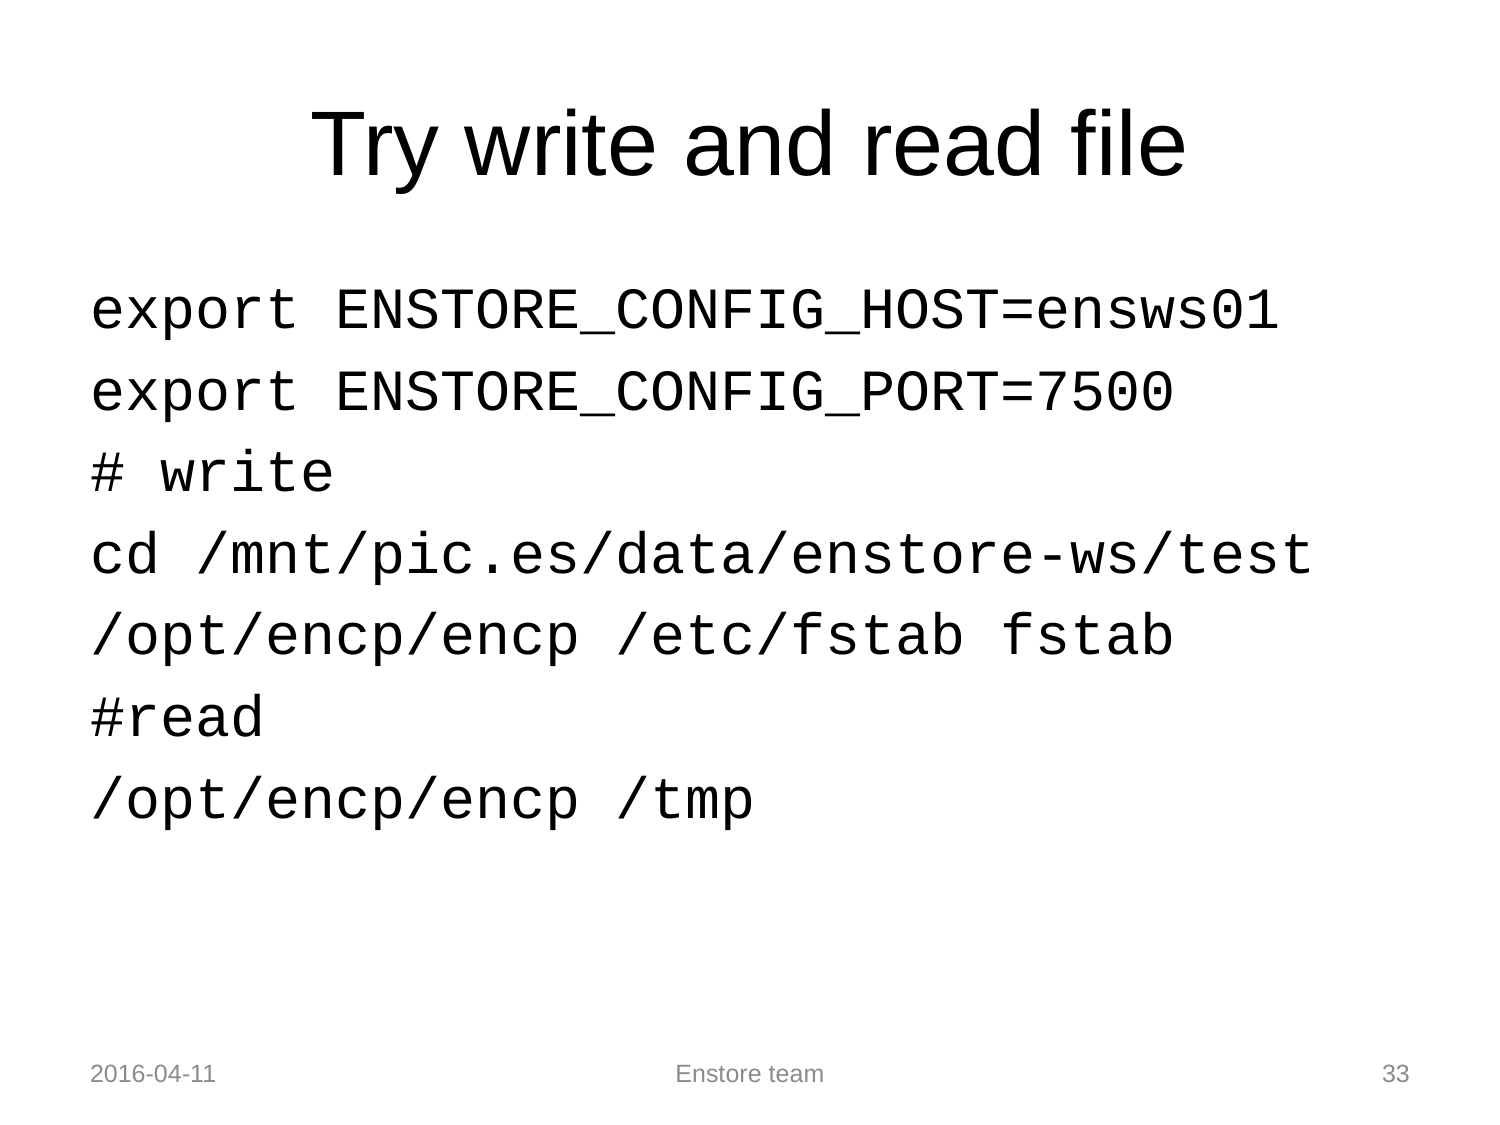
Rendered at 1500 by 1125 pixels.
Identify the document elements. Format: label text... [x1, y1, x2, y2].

title Try write and read file [75, 45, 1425, 233]
slide_number 33 [1074, 1042, 1425, 1103]
list export ENSTORE_CONFIG_HOST=ensws01 export ENSTORE_CONFIG_PORT=7500 # write cd /mnt/pic.es/data/enstore-ws/test /opt/encp/encp /etc/fstab fstab #read /opt/encp/encp /tmp [75, 262, 1425, 1005]
footer Enstore team [512, 1042, 988, 1103]
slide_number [75, 1042, 425, 1103]
